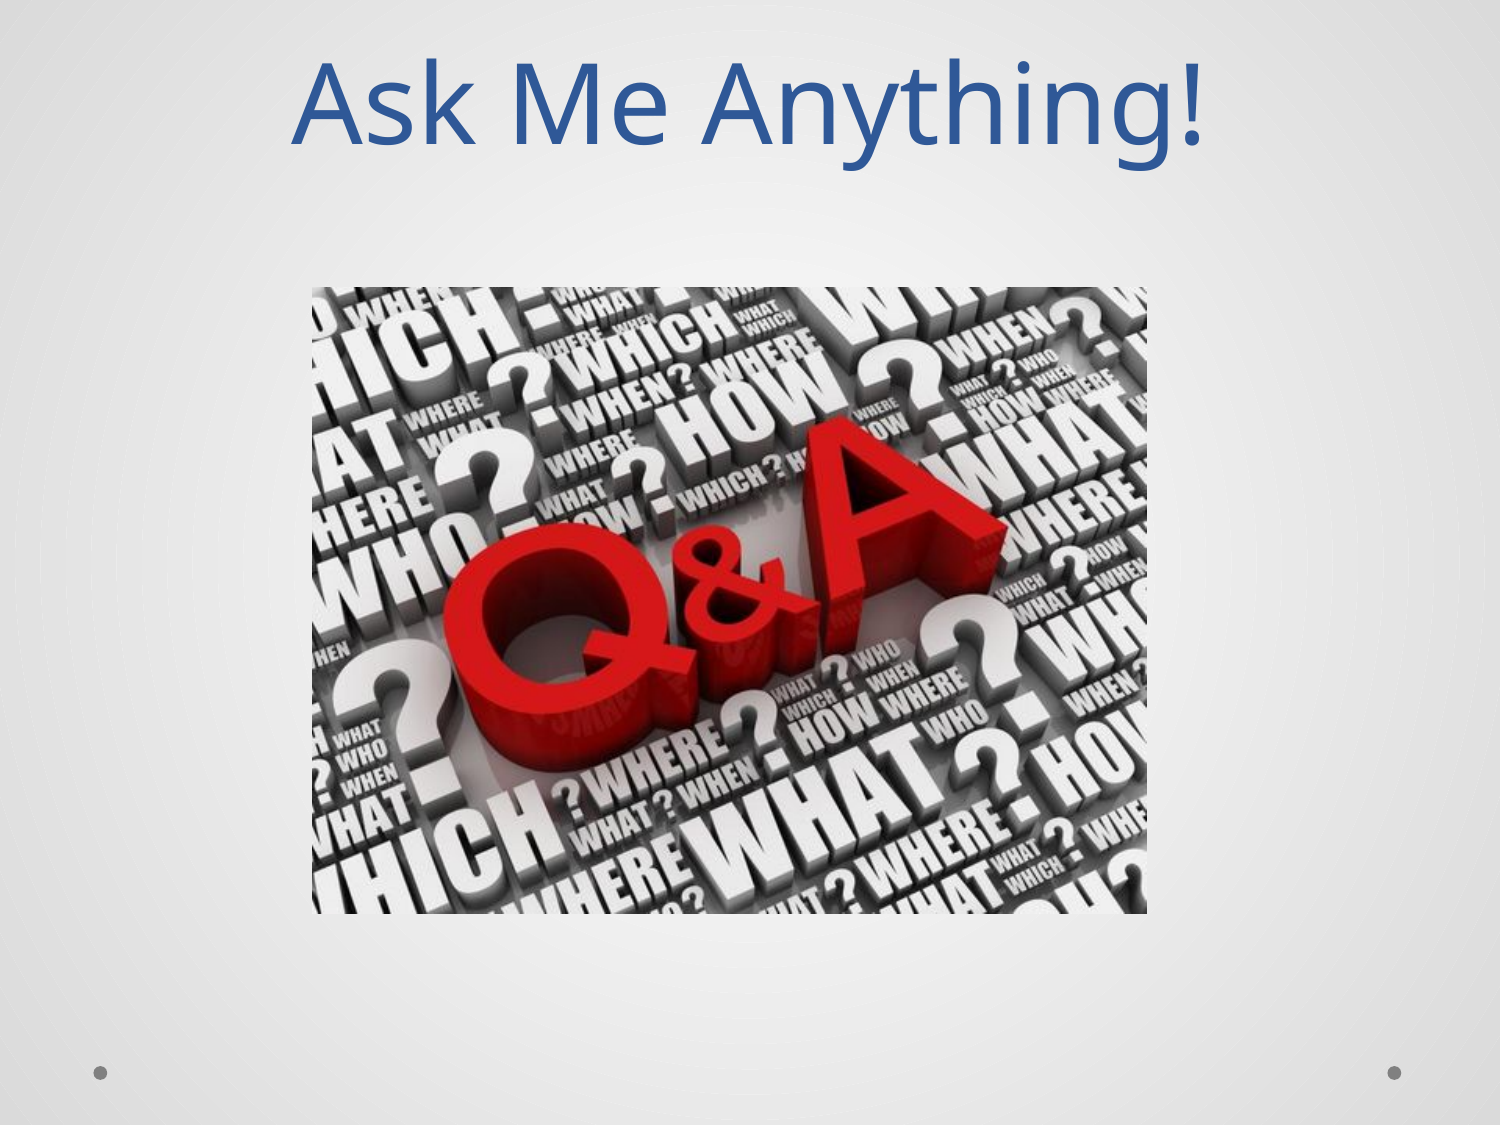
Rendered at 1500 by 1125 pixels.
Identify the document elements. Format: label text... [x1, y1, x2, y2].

picture [312, 287, 1148, 915]
title Ask Me Anything! [75, 0, 1425, 175]
